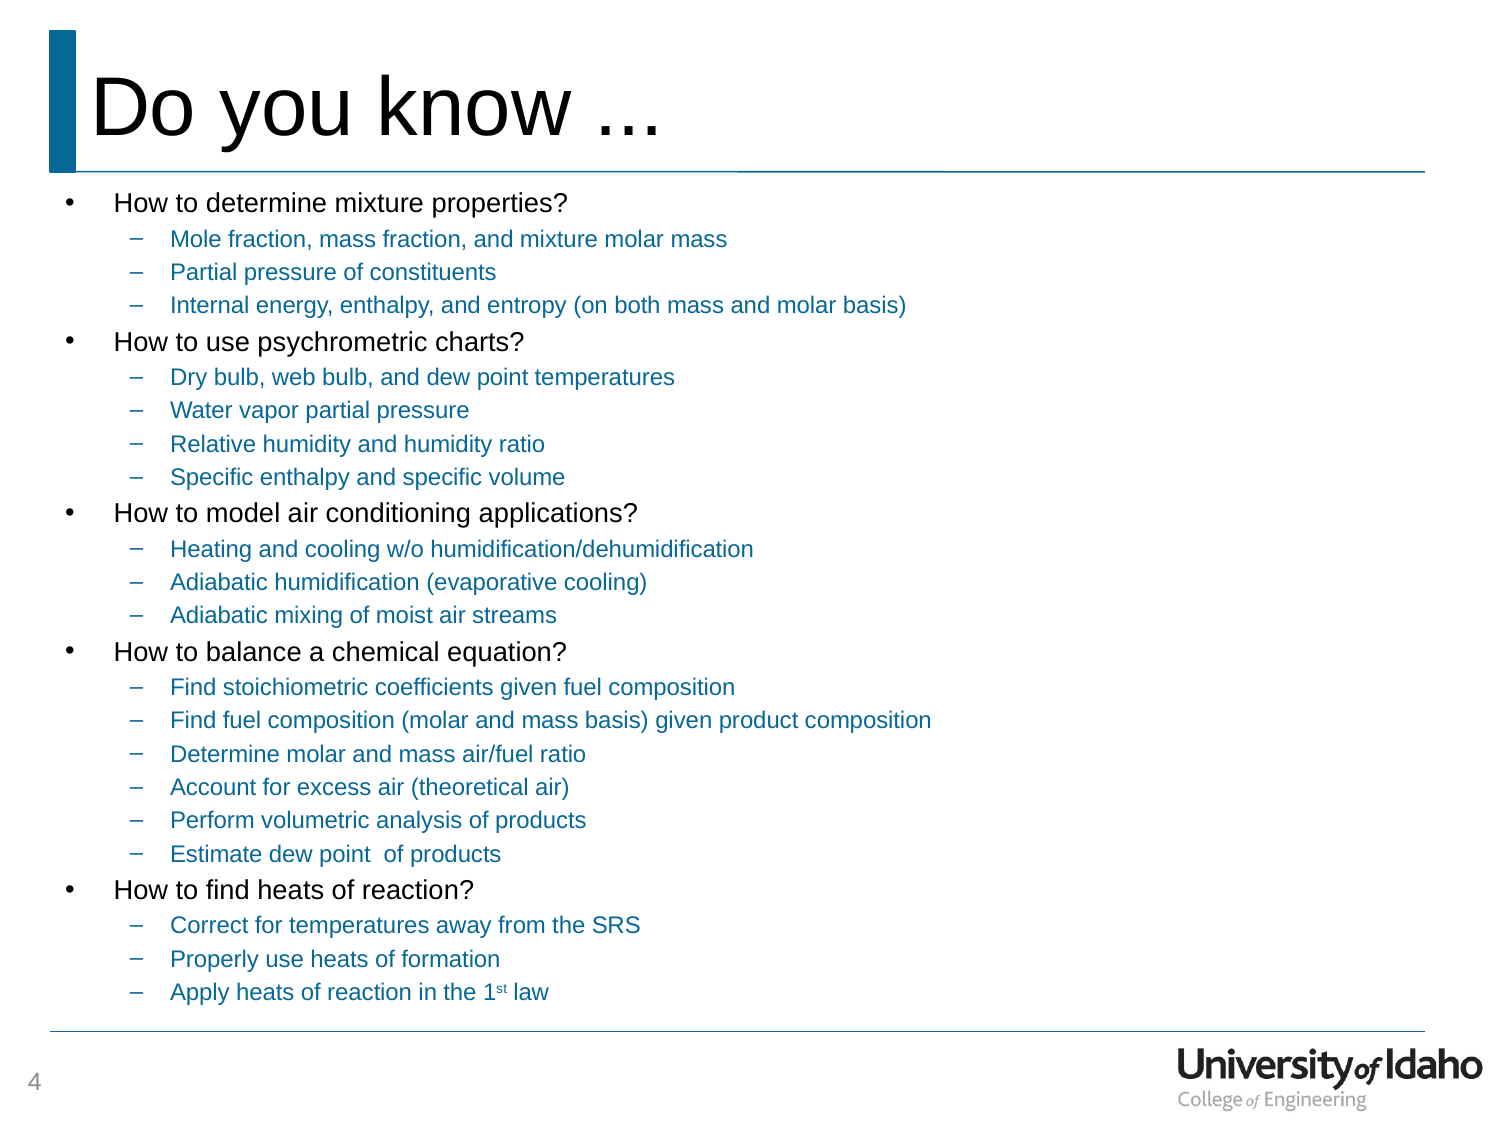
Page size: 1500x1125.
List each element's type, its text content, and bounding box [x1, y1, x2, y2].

slide_number 4 [12, 1050, 140, 1111]
picture [1165, 1041, 1495, 1118]
list How to determine mixture properties? Mole fraction, mass fraction, and mixture molar mass Partial pressure of constituents Internal energy, enthalpy, and entropy (on both mass and molar basis) How to use psychrometric charts? Dry bulb, web bulb, and dew point temperatures Water vapor partial pressure Relative humidity and humidity ratio Specific enthalpy and specific volume How to model air conditioning applications? Heating and cooling w/o humidification/dehumidification Adiabatic humidification (evaporative cooling) Adiabatic mixing of moist air streams How to balance a chemical equation? Find stoichiometric coefficients given fuel composition Find fuel composition (molar and mass basis) given product composition Determine molar and mass air/fuel ratio Account for excess air (theoretical air) Perform volumetric analysis of products Estimate dew point of products How to find heats of reaction? Correct for temperatures away from the SRS Properly use heats of formation Apply heats of reaction in the 1st law [50, 178, 1425, 1025]
title Do you know ... [75, 31, 1425, 174]
